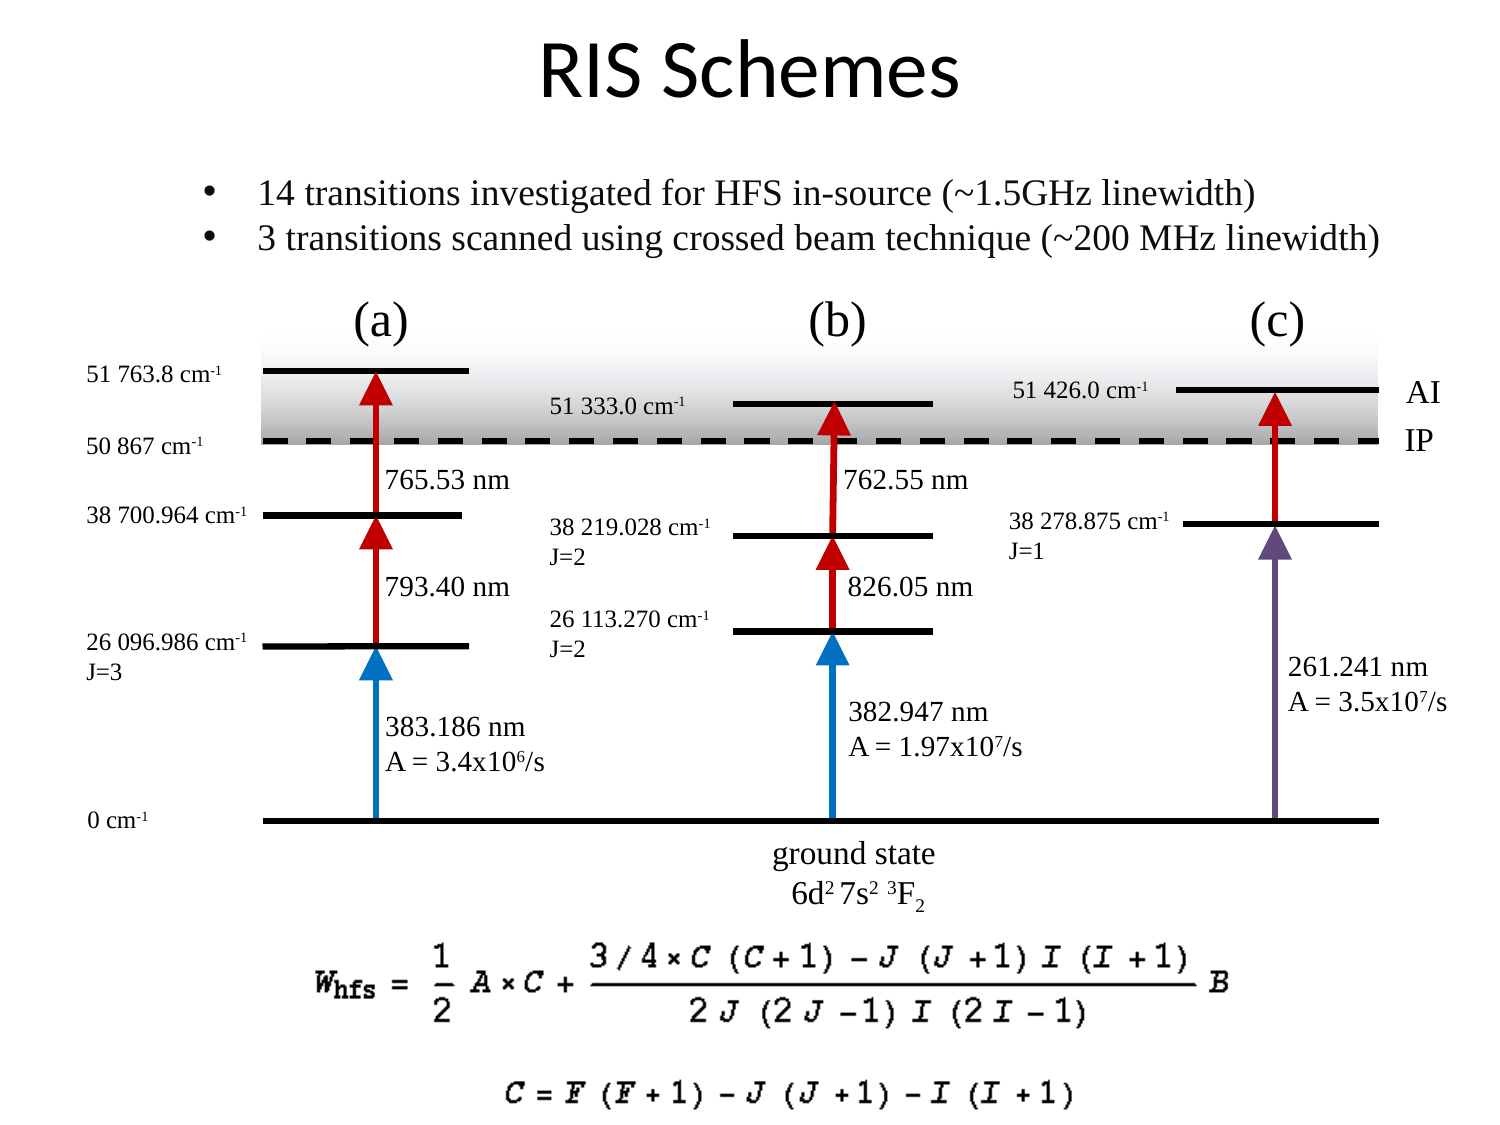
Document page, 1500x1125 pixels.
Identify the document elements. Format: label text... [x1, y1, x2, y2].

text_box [69, 278, 1464, 920]
picture [300, 912, 1259, 1125]
text_box 14 transitions investigated for HFS in-source (~1.5GHz linewidth) 3 transitions scanned using crossed beam technique (~200 MHz linewidth) [188, 160, 1397, 277]
text_box RIS Schemes [0, 7, 1500, 145]
